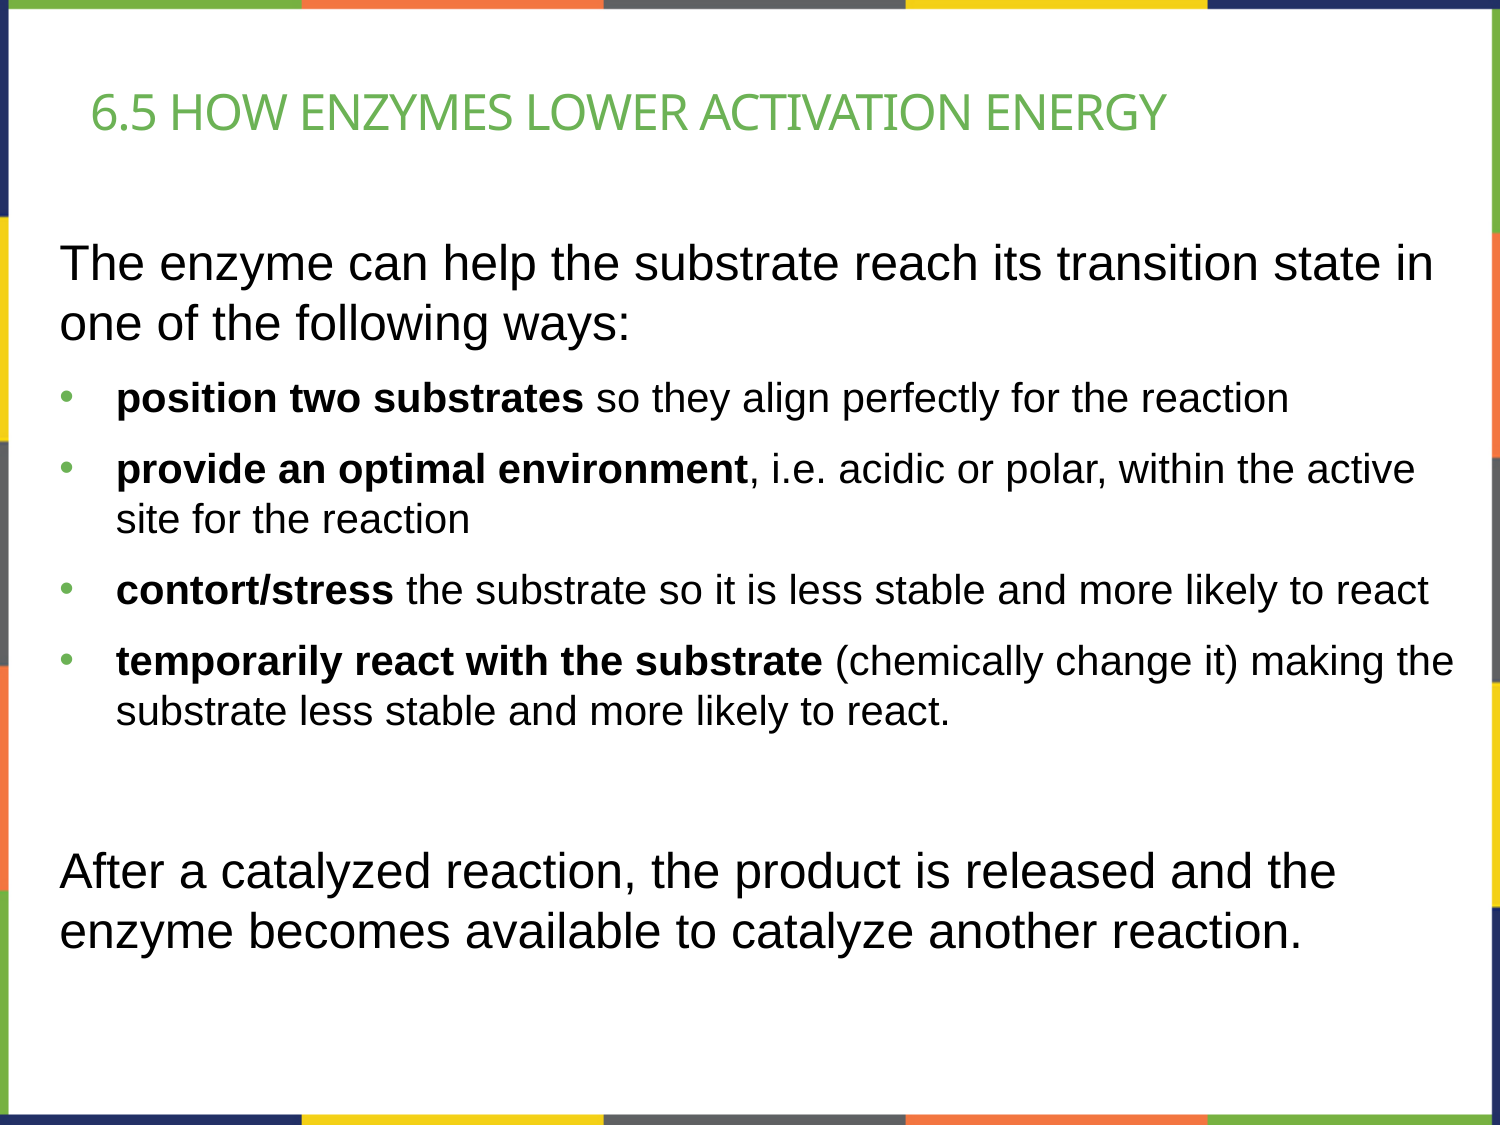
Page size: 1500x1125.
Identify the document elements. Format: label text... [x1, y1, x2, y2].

list The enzyme can help the substrate reach its transition state in one of the following ways: position two substrates so they align perfectly for the reaction provide an optimal environment, i.e. acidic or polar, within the active site for the reaction contort/stress the substrate so it is less stable and more likely to react temporarily react with the substrate (chemically change it) making the substrate less stable and more likely to react. After a catalyzed reaction, the product is released and the enzyme becomes available to catalyze another reaction. [44, 222, 1481, 1120]
picture [0, 0, 1500, 1125]
title 6.5 How Enzymes lower activation energy [75, 39, 1398, 148]
